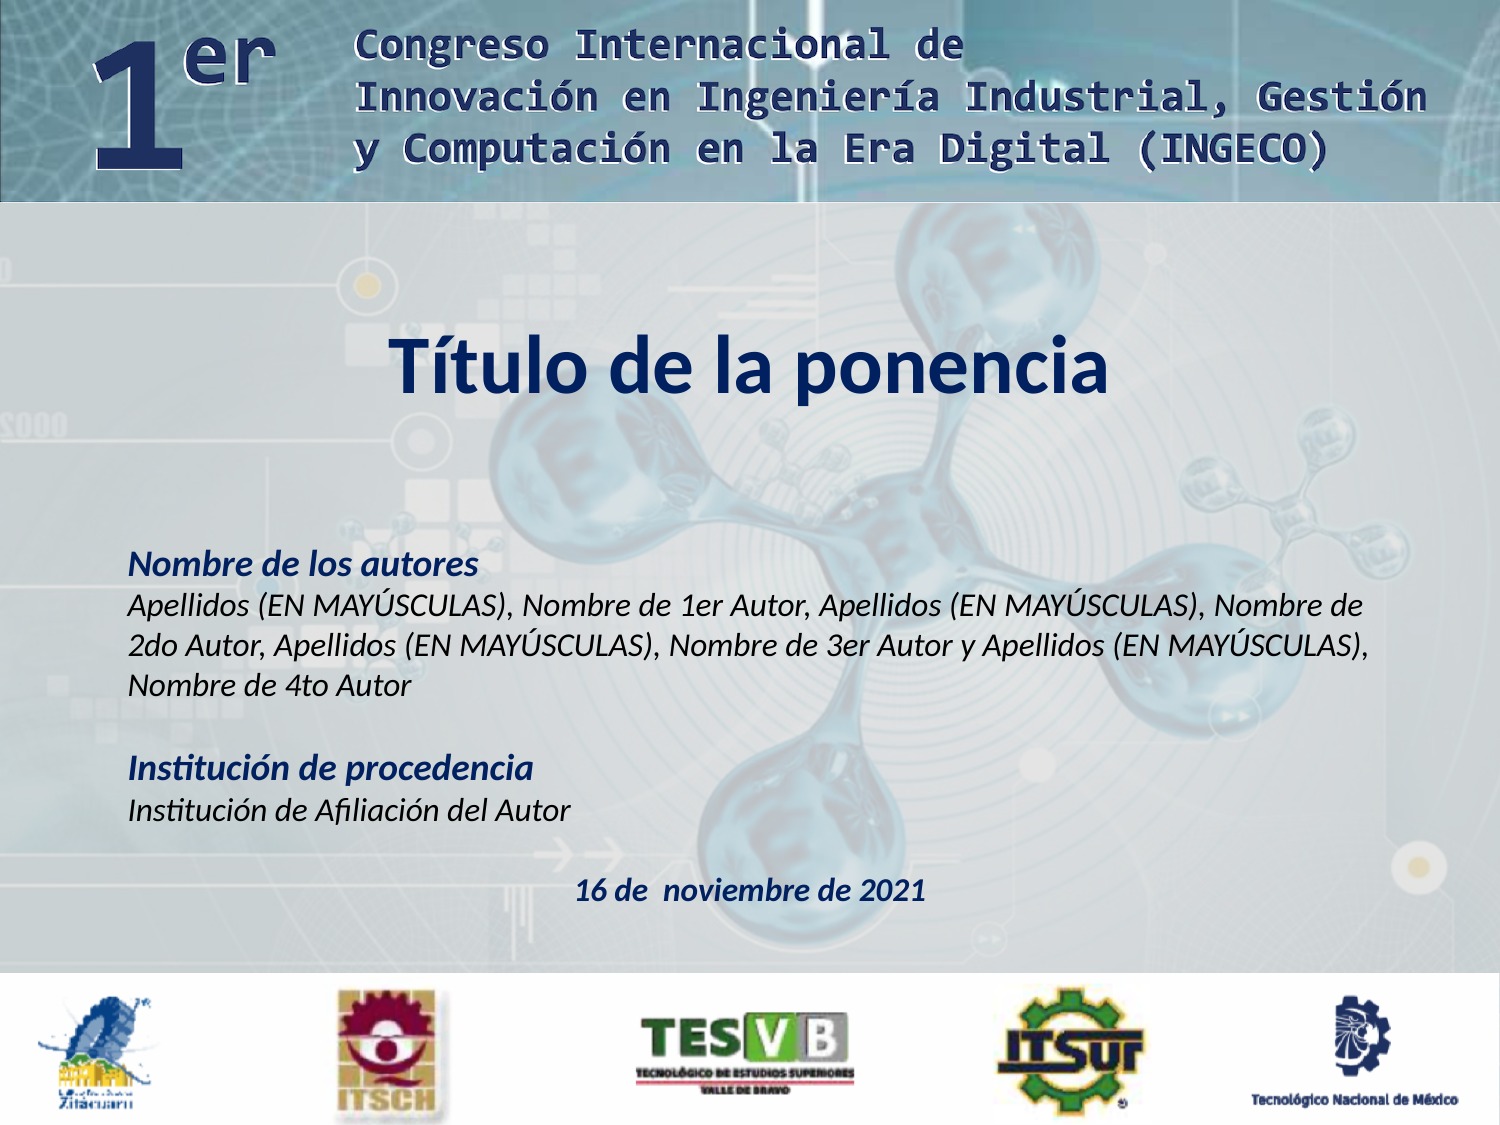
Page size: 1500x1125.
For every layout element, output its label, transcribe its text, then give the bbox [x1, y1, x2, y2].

picture [0, 0, 1500, 203]
title Título de la ponencia [112, 214, 1388, 519]
subtitle Nombre de los autores Apellidos (EN MAYÚSCULAS), Nombre de 1er Autor, Apellidos (EN MAYÚSCULAS), Nombre de 2do Autor, Apellidos (EN MAYÚSCULAS), Nombre de 3er Autor y Apellidos (EN MAYÚSCULAS), Nombre de 4to Autor Institución de procedencia Institución de Afiliación del Autor 16 de noviembre de 2021 [112, 531, 1388, 974]
picture [0, 973, 1500, 1125]
